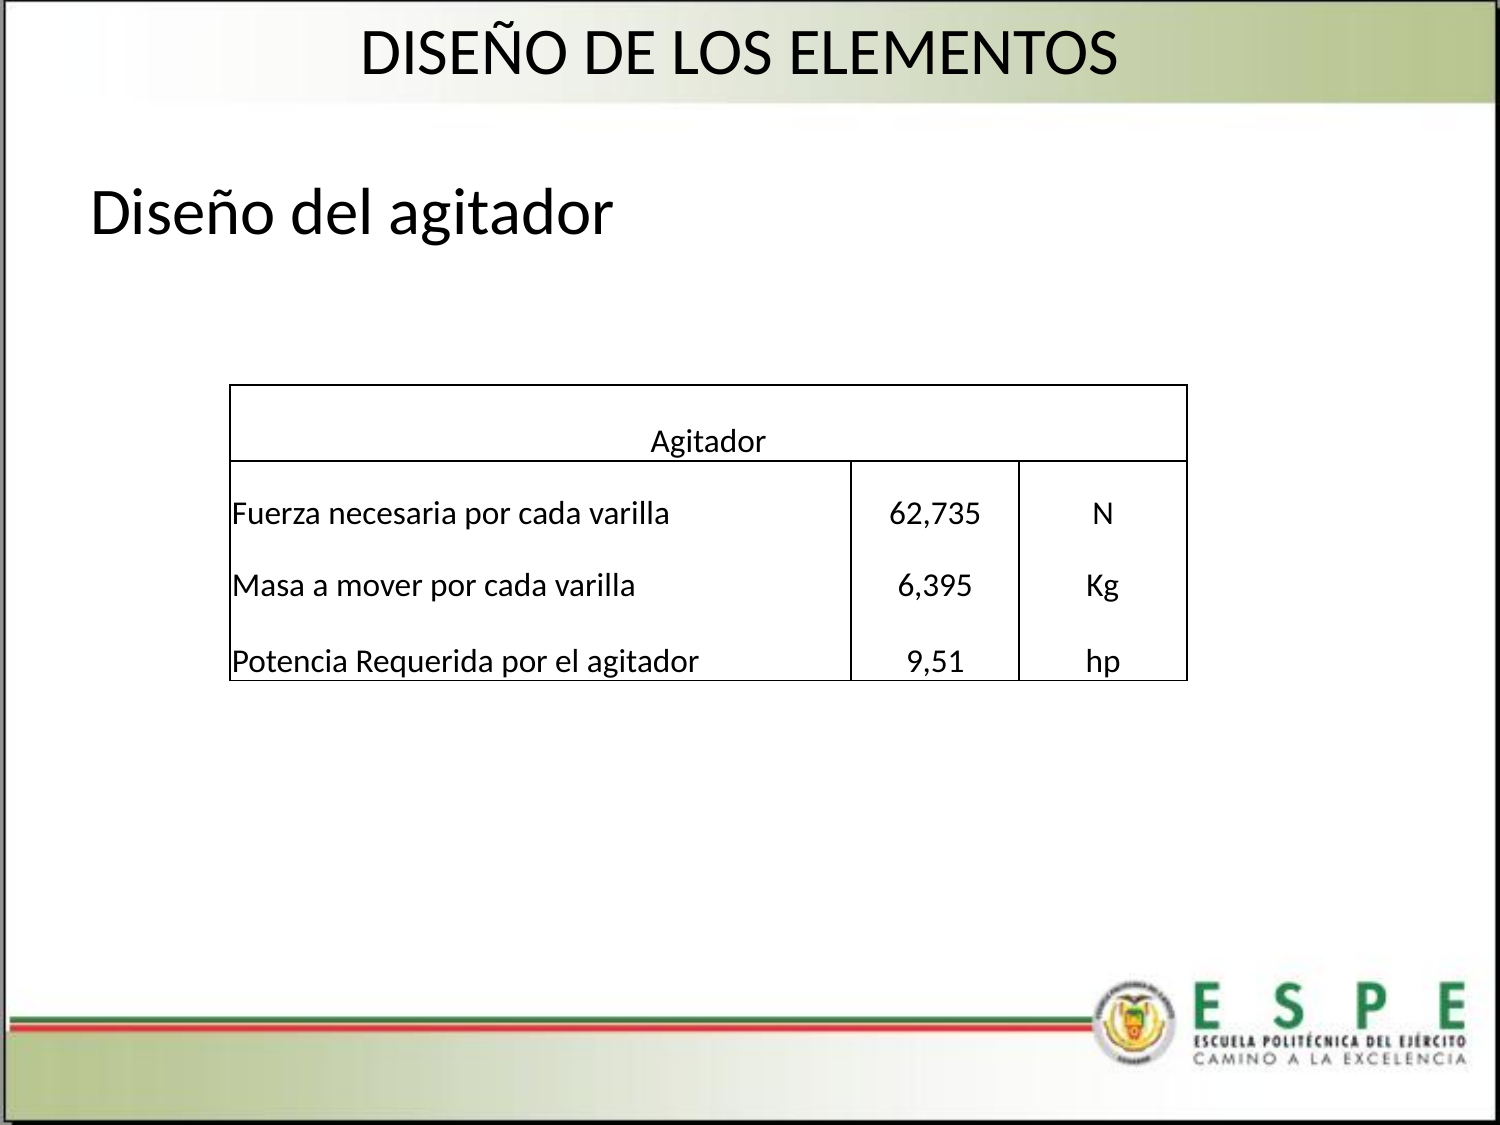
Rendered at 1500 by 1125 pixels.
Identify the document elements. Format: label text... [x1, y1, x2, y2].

list Diseño del agitador [75, 160, 1425, 1005]
table_cell 62,735 [852, 462, 1018, 533]
table_cell 6,395 [852, 533, 1018, 605]
table_cell Fuerza necesaria por cada varilla [231, 462, 850, 533]
table_cell Masa a mover por cada varilla [231, 533, 850, 605]
table_cell N [1020, 462, 1186, 533]
picture [0, 0, 1500, 1125]
table_cell Potencia Requerida por el agitador [231, 605, 850, 680]
table_header Agitador [231, 386, 1186, 460]
table_cell Kg [1020, 533, 1186, 605]
table_cell hp [1020, 605, 1186, 680]
table_cell 9,51 [852, 605, 1018, 680]
text_box DISEÑO DE LOS ELEMENTOS [64, 0, 1415, 104]
